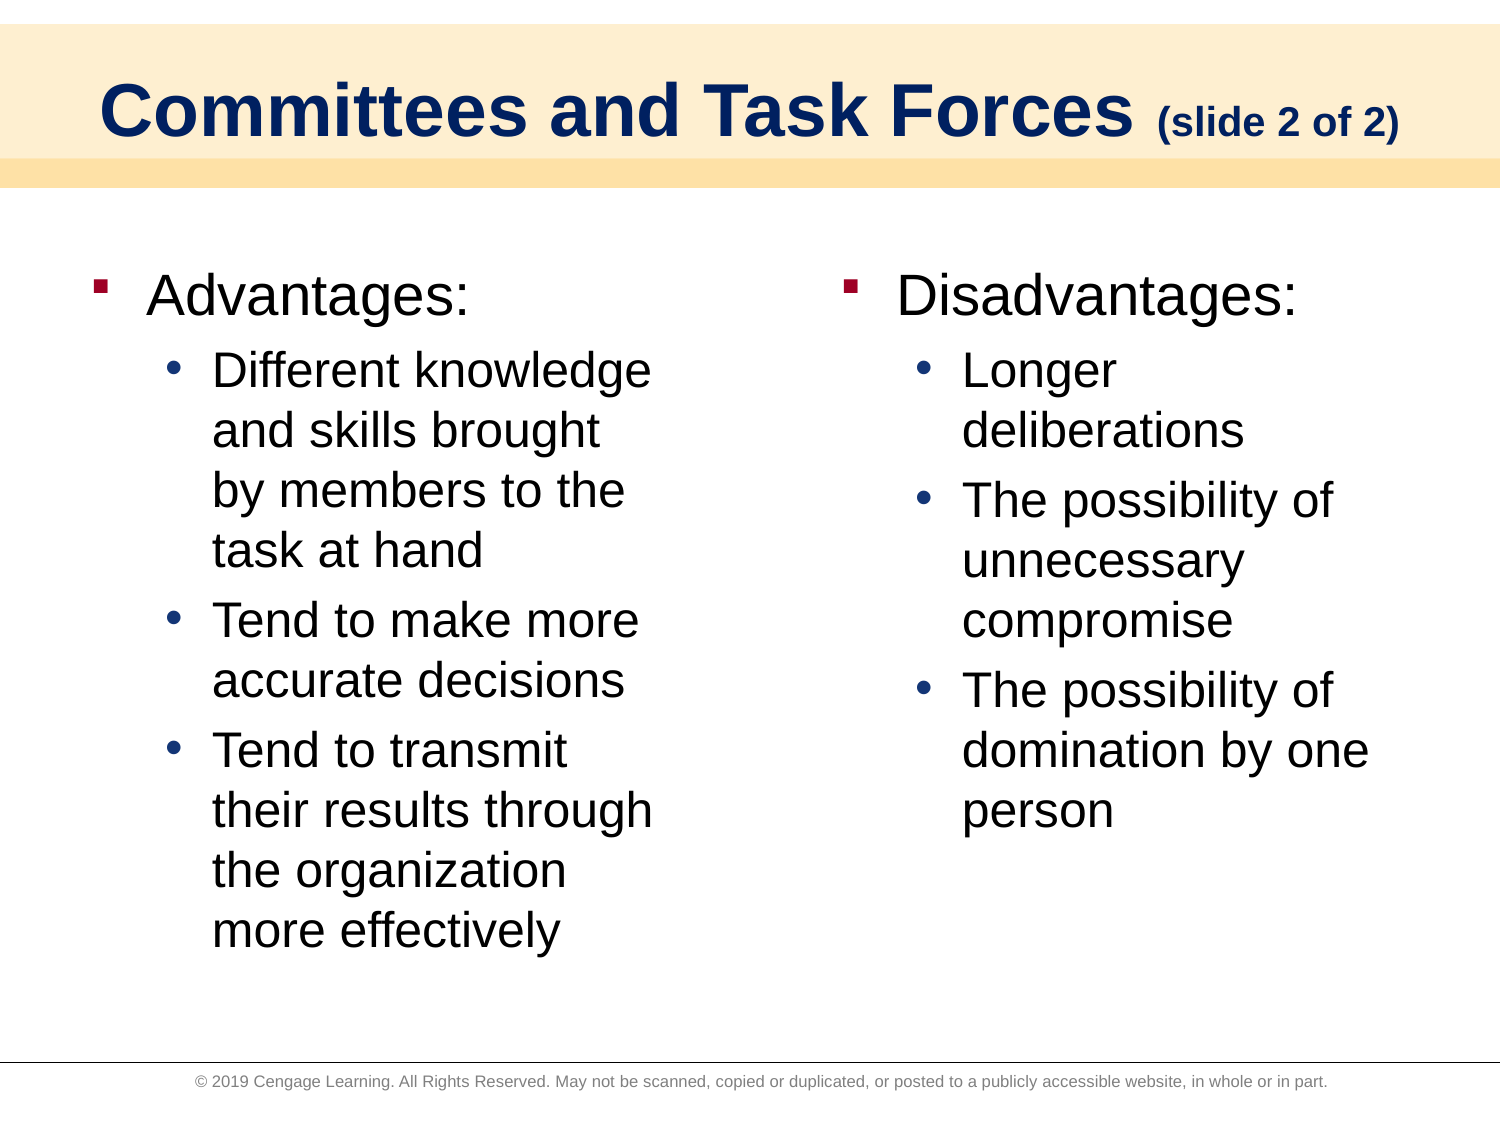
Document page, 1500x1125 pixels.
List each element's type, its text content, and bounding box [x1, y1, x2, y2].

list Disadvantages: Longer deliberations The possibility of unnecessary compromise The possibility of domination by one person [824, 249, 1426, 1026]
list Advantages: Different knowledge and skills brought by members to the task at hand Tend to make more accurate decisions Tend to transmit their results through the organization more effectively [74, 249, 676, 1026]
title Committees and Task Forces (slide 2 of 2) [74, 24, 1426, 188]
